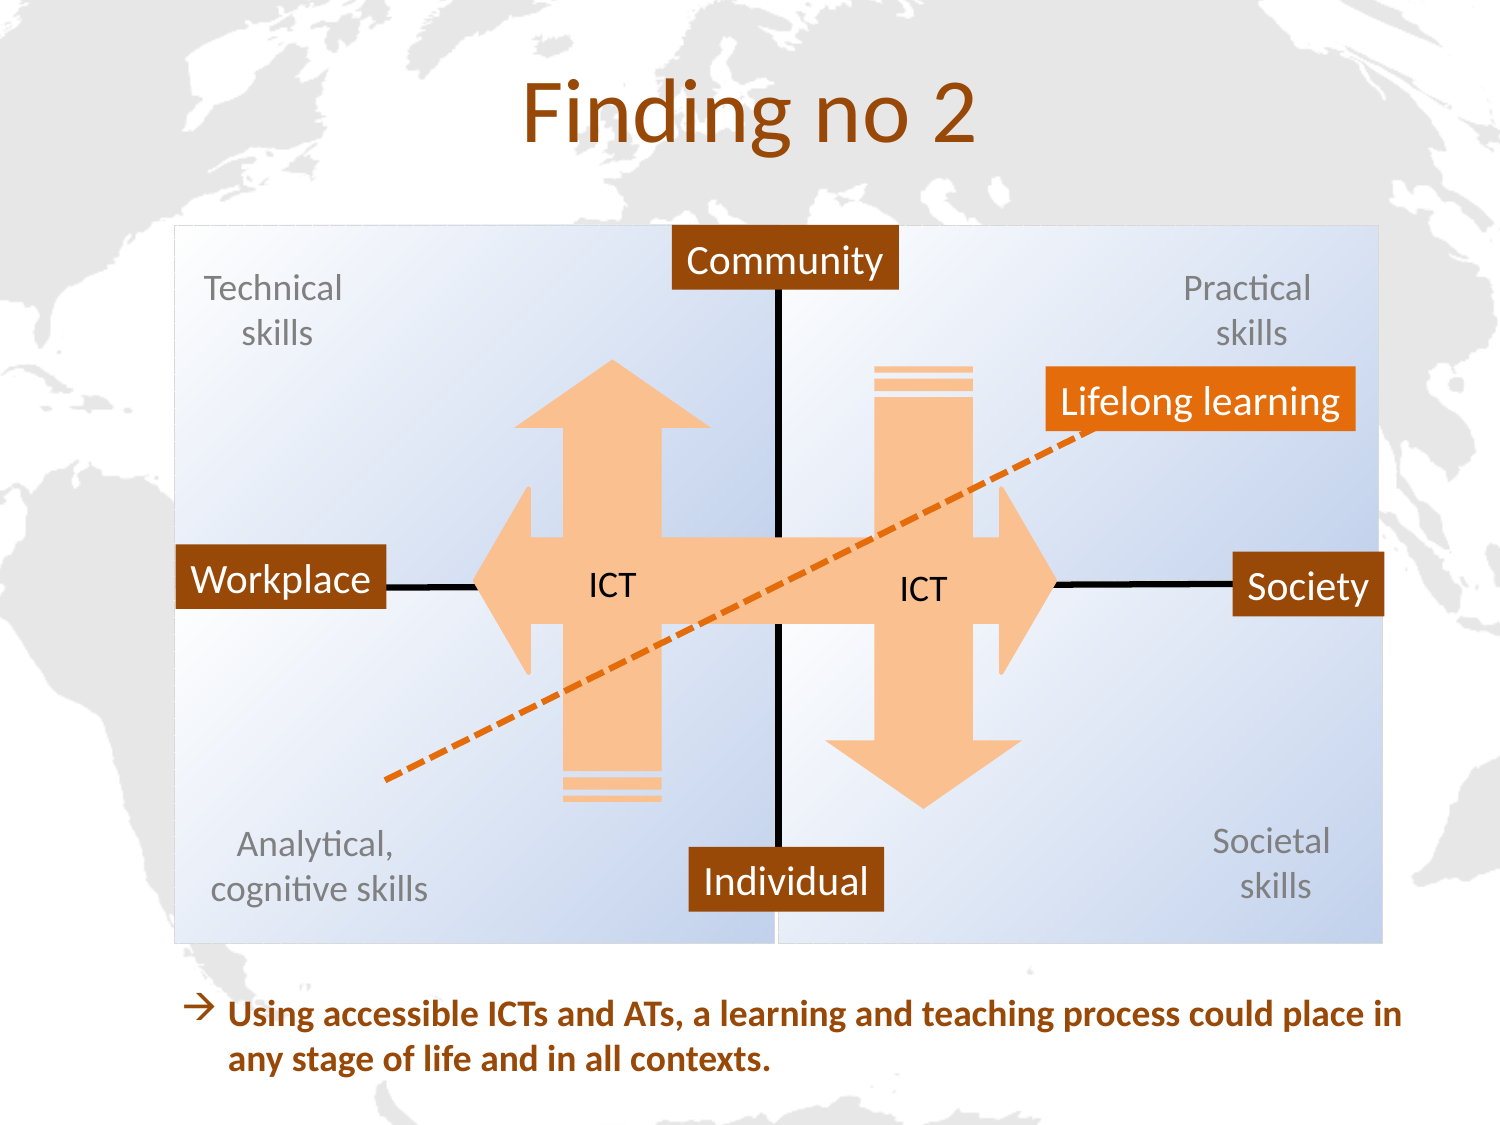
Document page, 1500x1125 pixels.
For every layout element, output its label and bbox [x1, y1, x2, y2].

text_box [362, 584, 379, 588]
text_box [384, 389, 1173, 781]
text_box [1177, 584, 1233, 588]
picture [0, 0, 1500, 1125]
